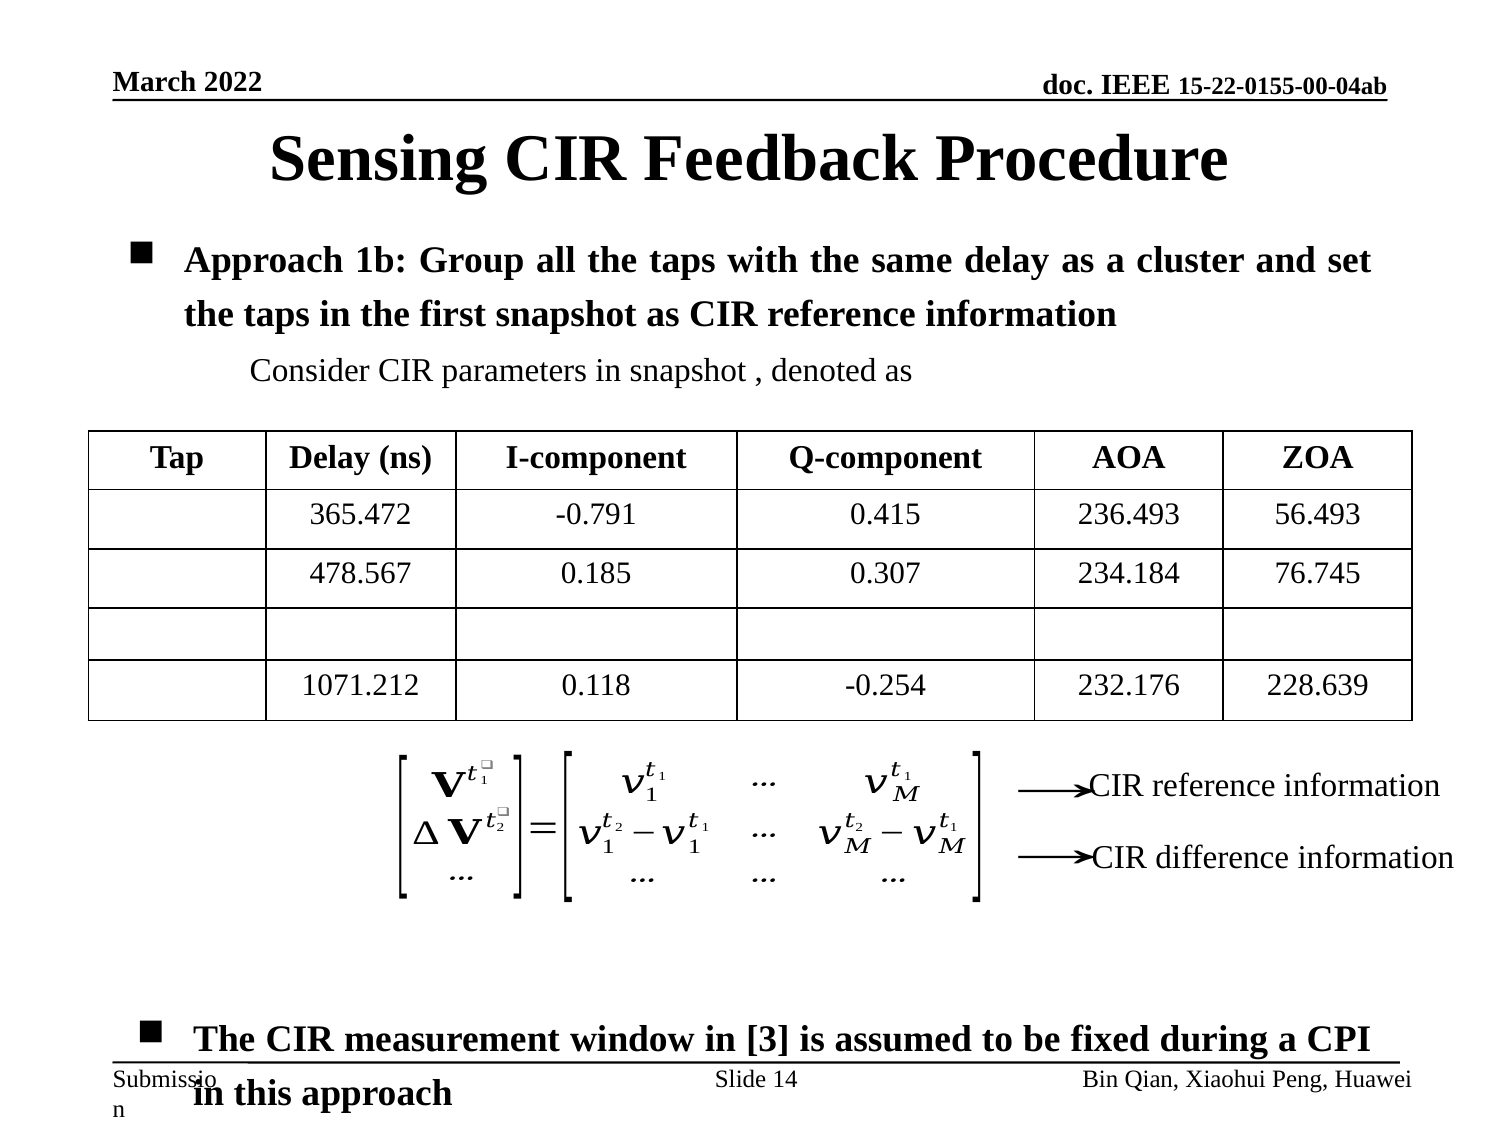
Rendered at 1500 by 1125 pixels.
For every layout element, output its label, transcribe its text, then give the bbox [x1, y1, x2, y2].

slide_number Slide 14 [714, 1062, 799, 1093]
text_box CIR difference information [1076, 828, 1498, 883]
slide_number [112, 62, 375, 98]
text_box CIR reference information [1073, 755, 1500, 811]
title Sensing CIR Feedback Procedure [112, 66, 1388, 242]
footer Bin Qian, Xiaohui Peng, Huawei [900, 1062, 1413, 1093]
